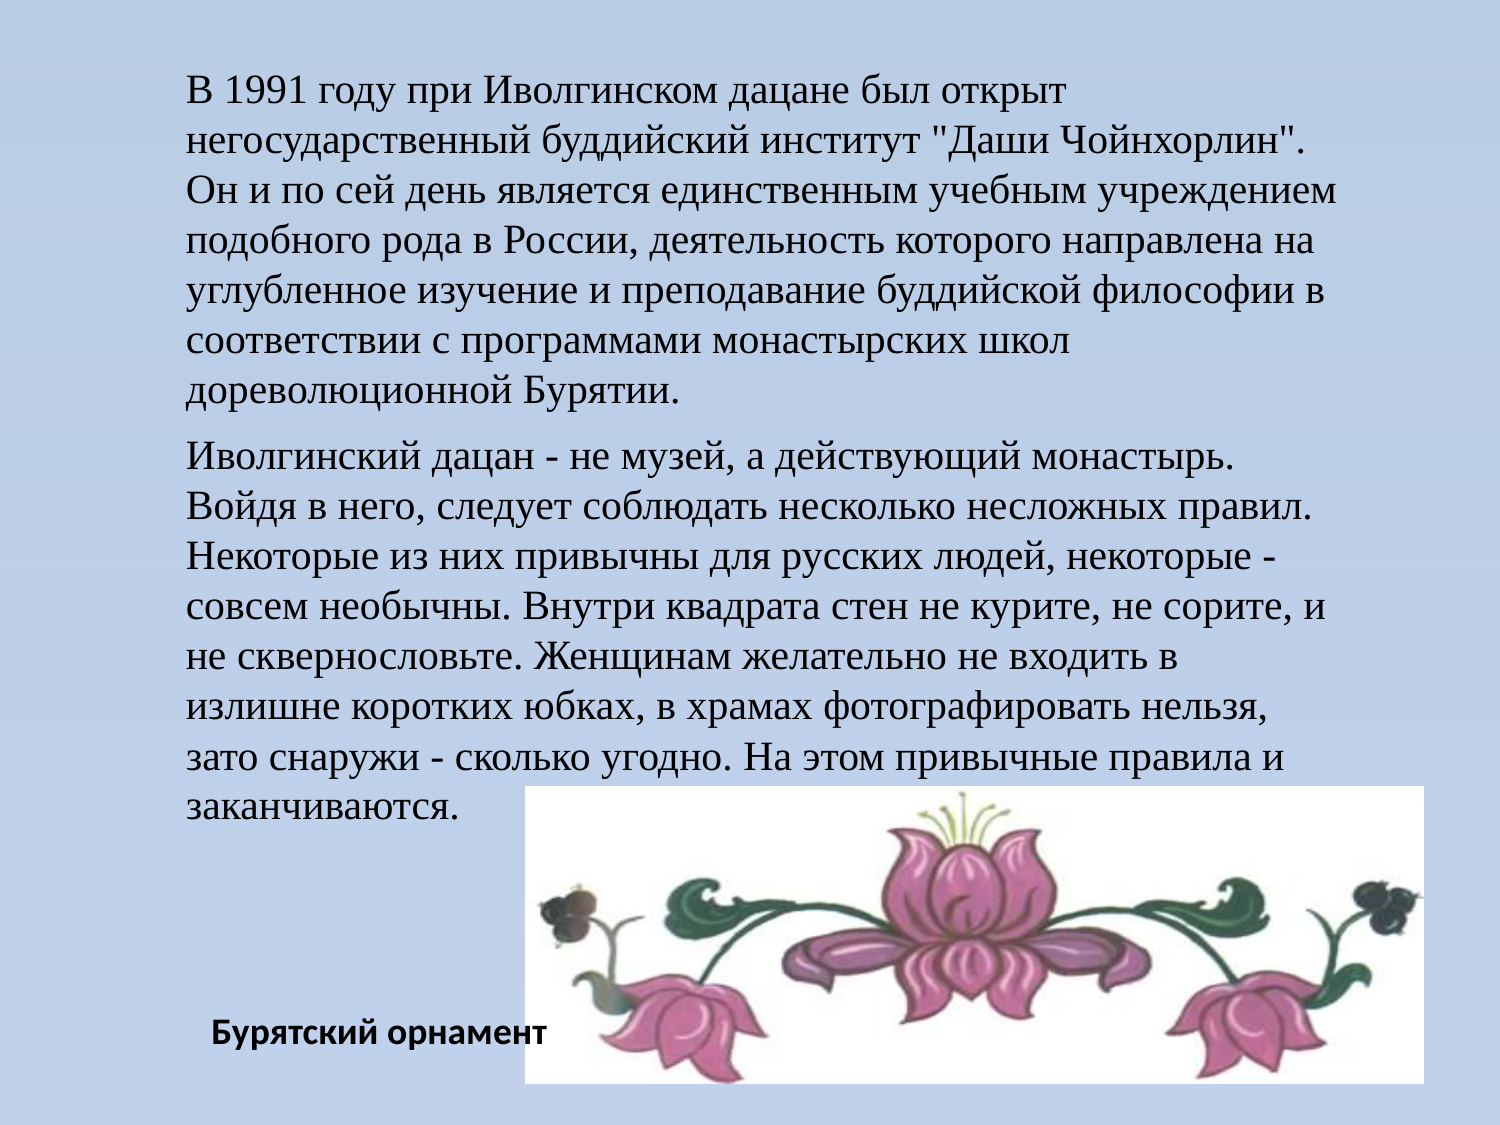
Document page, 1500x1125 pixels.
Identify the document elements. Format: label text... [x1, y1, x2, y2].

text_box Иволгинский дацан - не музей, а действующий монастырь. Войдя в него, следует соблюдать несколько несложных правил. Некоторые из них привычны для русских людей, некоторые - совсем необычны. Внутри квадрата стен не курите, не сорите, и не сквернословьте. Женщинам желательно не входить в излишне коротких юбках, в храмах фотографировать нельзя, зато снаружи - сколько угодно. На этом привычные правила и заканчиваются. [171, 420, 1353, 836]
picture [525, 786, 1424, 1084]
text_box В 1991 году при Иволгинском дацане был открыт негосударственный буддийский институт "Даши Чойнхорлин". Он и по сей день является единственным учебным учреждением подобного рода в России, деятельность которого направлена на углубленное изучение и преподавание буддийской философии в соответствии с программами монастырских школ дореволюционной Бурятии. [171, 54, 1365, 520]
text_box Бурятский орнамент [196, 999, 520, 1060]
